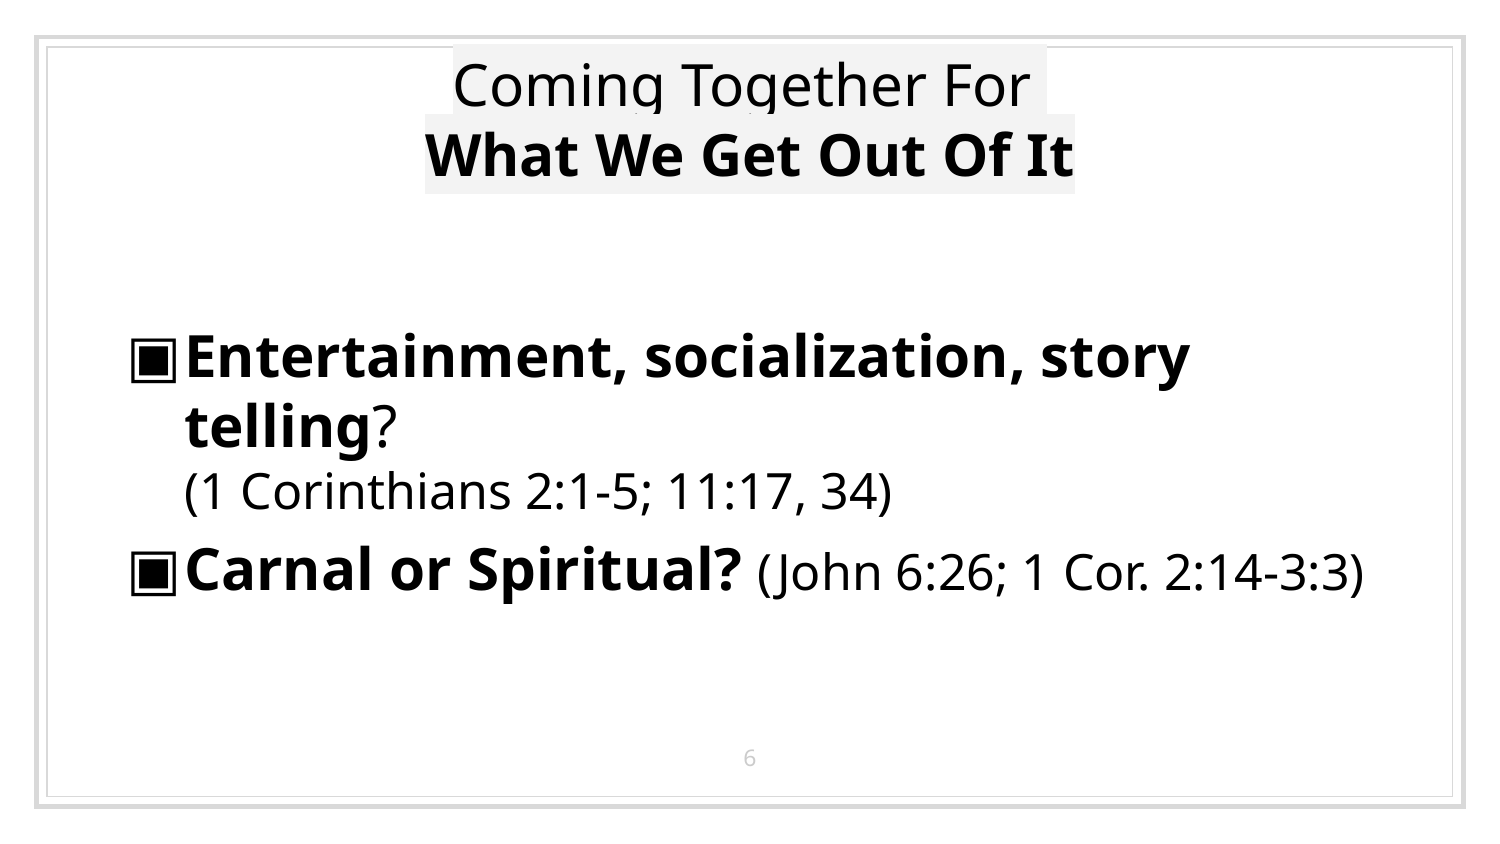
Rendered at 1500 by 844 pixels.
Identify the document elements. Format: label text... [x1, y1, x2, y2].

title Coming Together For What We Get Out Of It [63, 55, 1437, 181]
slide_number 6 [705, 725, 795, 790]
list Entertainment, socialization, story telling? (1 Corinthians 2:1-5; 11:17, 34) Carnal or Spiritual? (John 6:26; 1 Cor. 2:14-3:3) [94, 208, 1421, 712]
